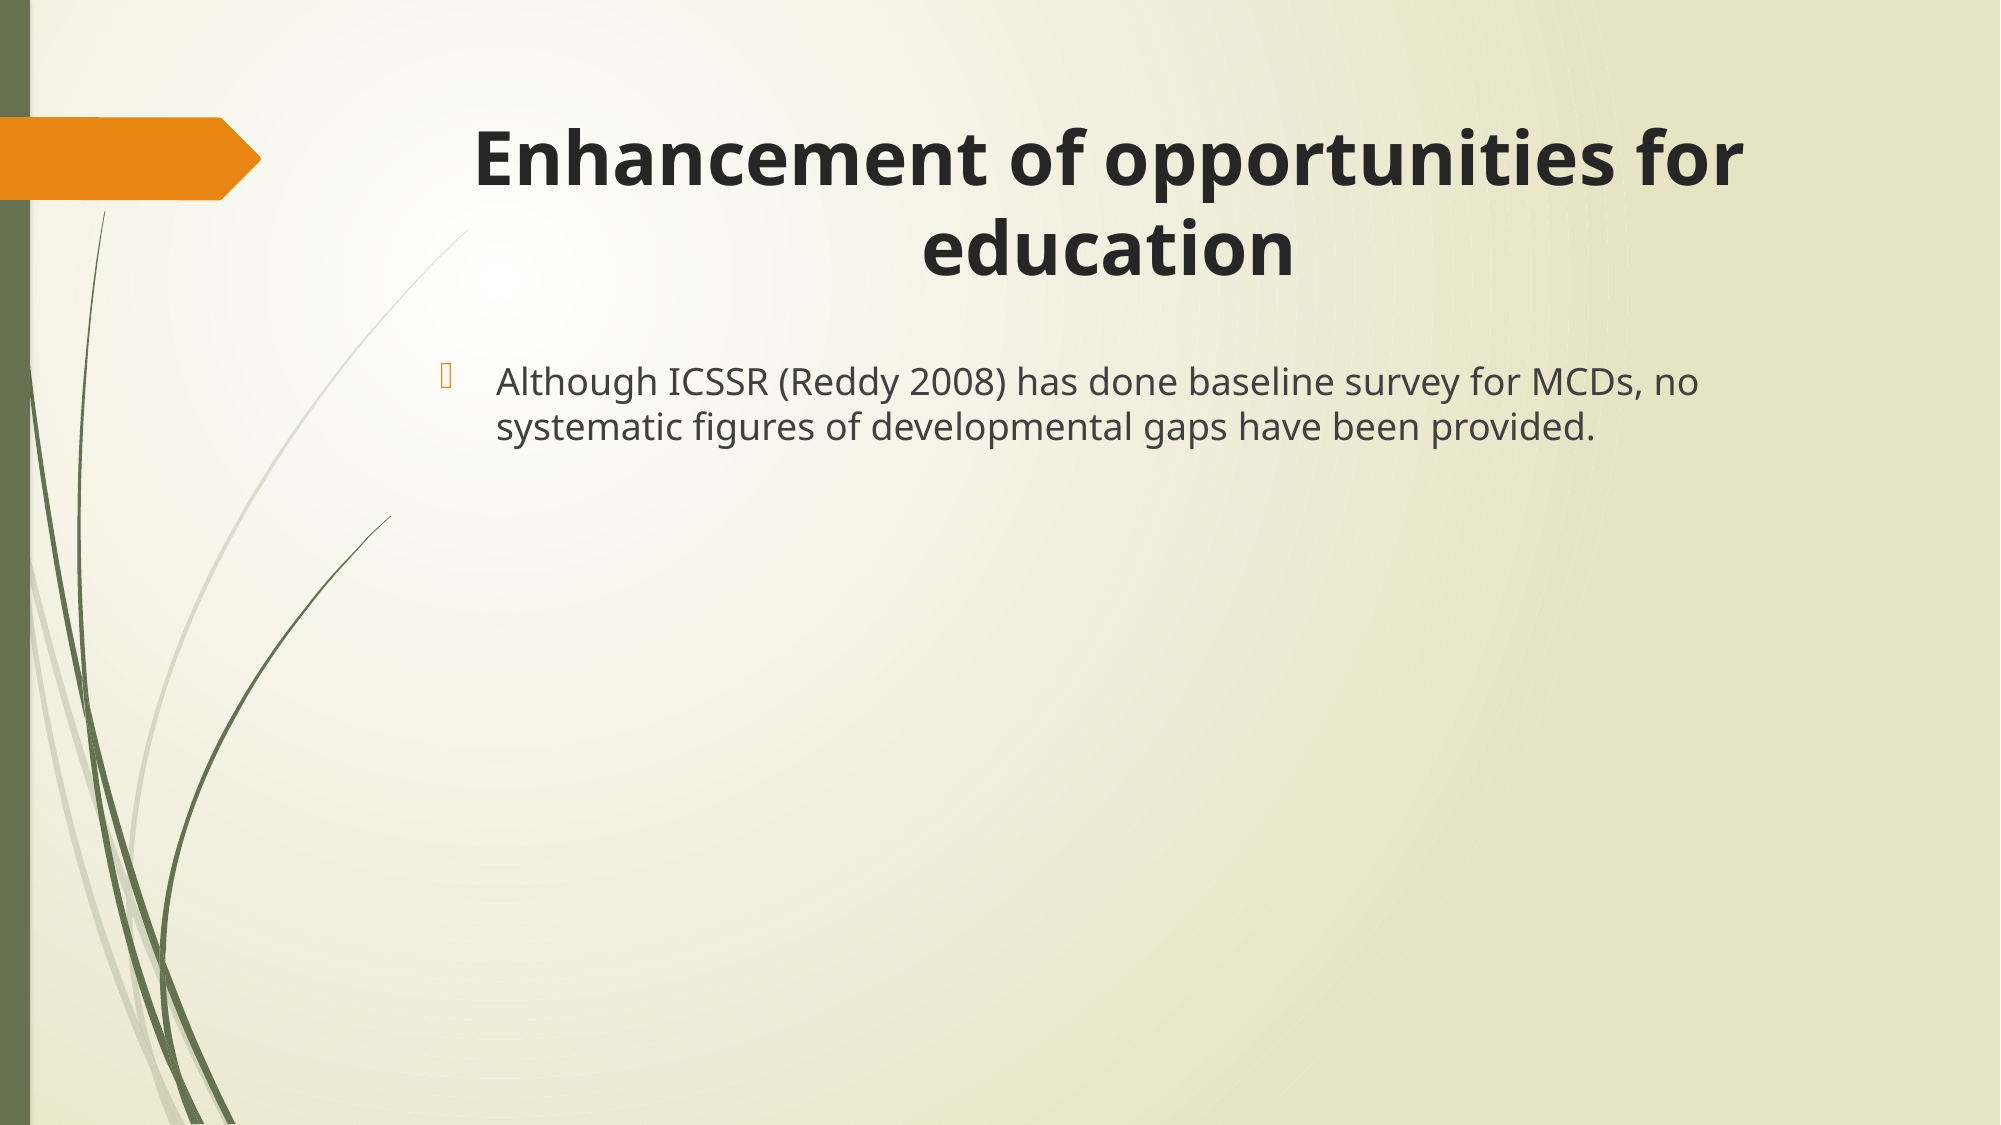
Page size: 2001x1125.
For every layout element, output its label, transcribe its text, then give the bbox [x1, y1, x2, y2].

list Although ICSSR (Reddy 2008) has done baseline survey for MCDs, no systematic figures of developmental gaps have been provided. [424, 350, 1888, 970]
title Enhancement of opportunities for education [331, 102, 1888, 313]
